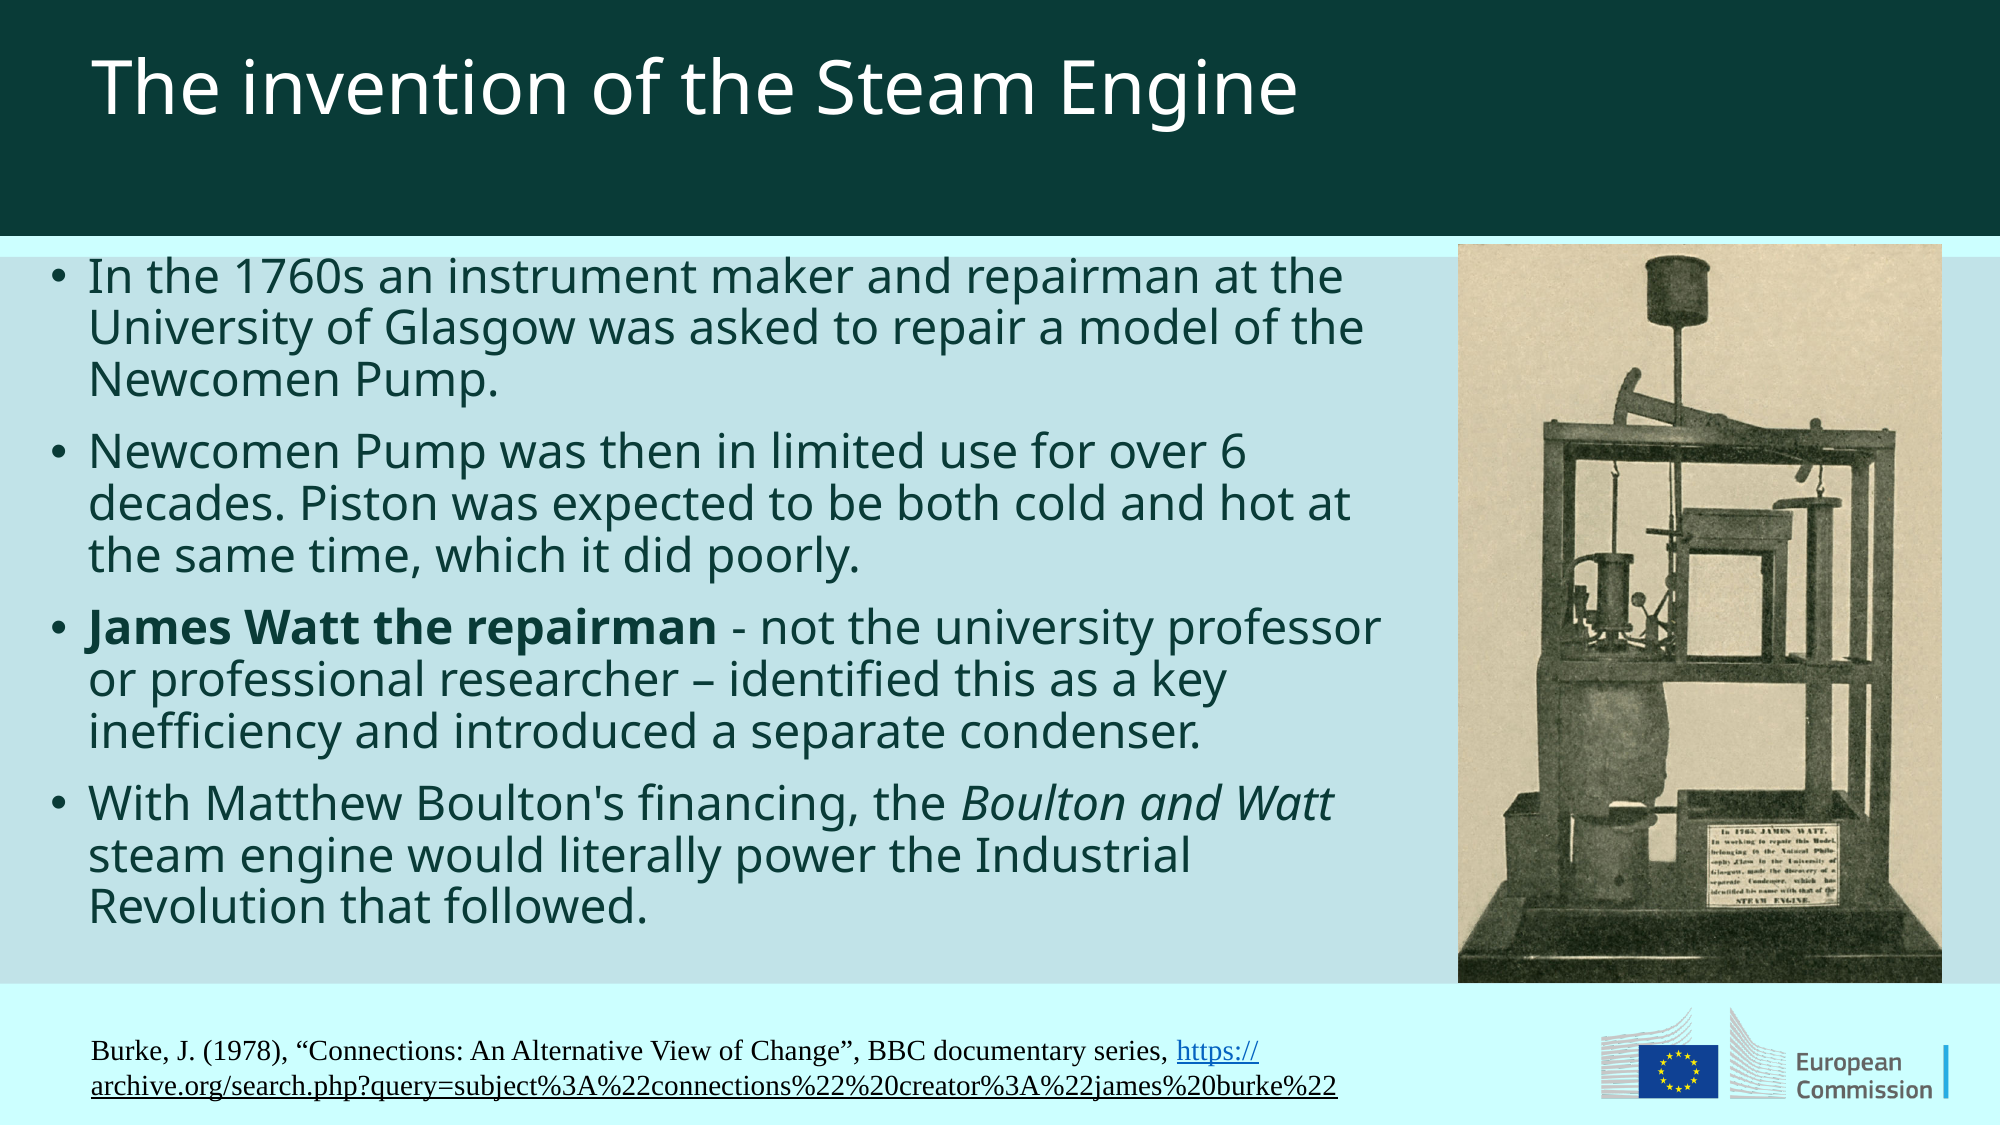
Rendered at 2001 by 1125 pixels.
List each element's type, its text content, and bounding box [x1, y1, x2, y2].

list In the 1760s an instrument maker and repairman at the University of Glasgow was asked to repair a model of the Newcomen Pump. Newcomen Pump was then in limited use for over 6 decades. Piston was expected to be both cold and hot at the same time, which it did poorly. James Watt the repairman - not the university professor or professional researcher – identified this as a key inefficiency and introduced a separate condenser. With Matthew Boulton's financing, the Boulton and Watt steam engine would literally power the Industrial Revolution that followed. [35, 244, 1410, 983]
text_box Burke, J. (1978), “Connections: An Alternative View of Change”, BBC documentary series, https://archive.org/search.php?query=subject%3A%22connections%22%20creator%3A%22james%20burke%22 [76, 1023, 1955, 1109]
picture [1572, 993, 1977, 1112]
picture [1458, 244, 1942, 983]
list The invention of the Steam Engine [76, 42, 1864, 206]
